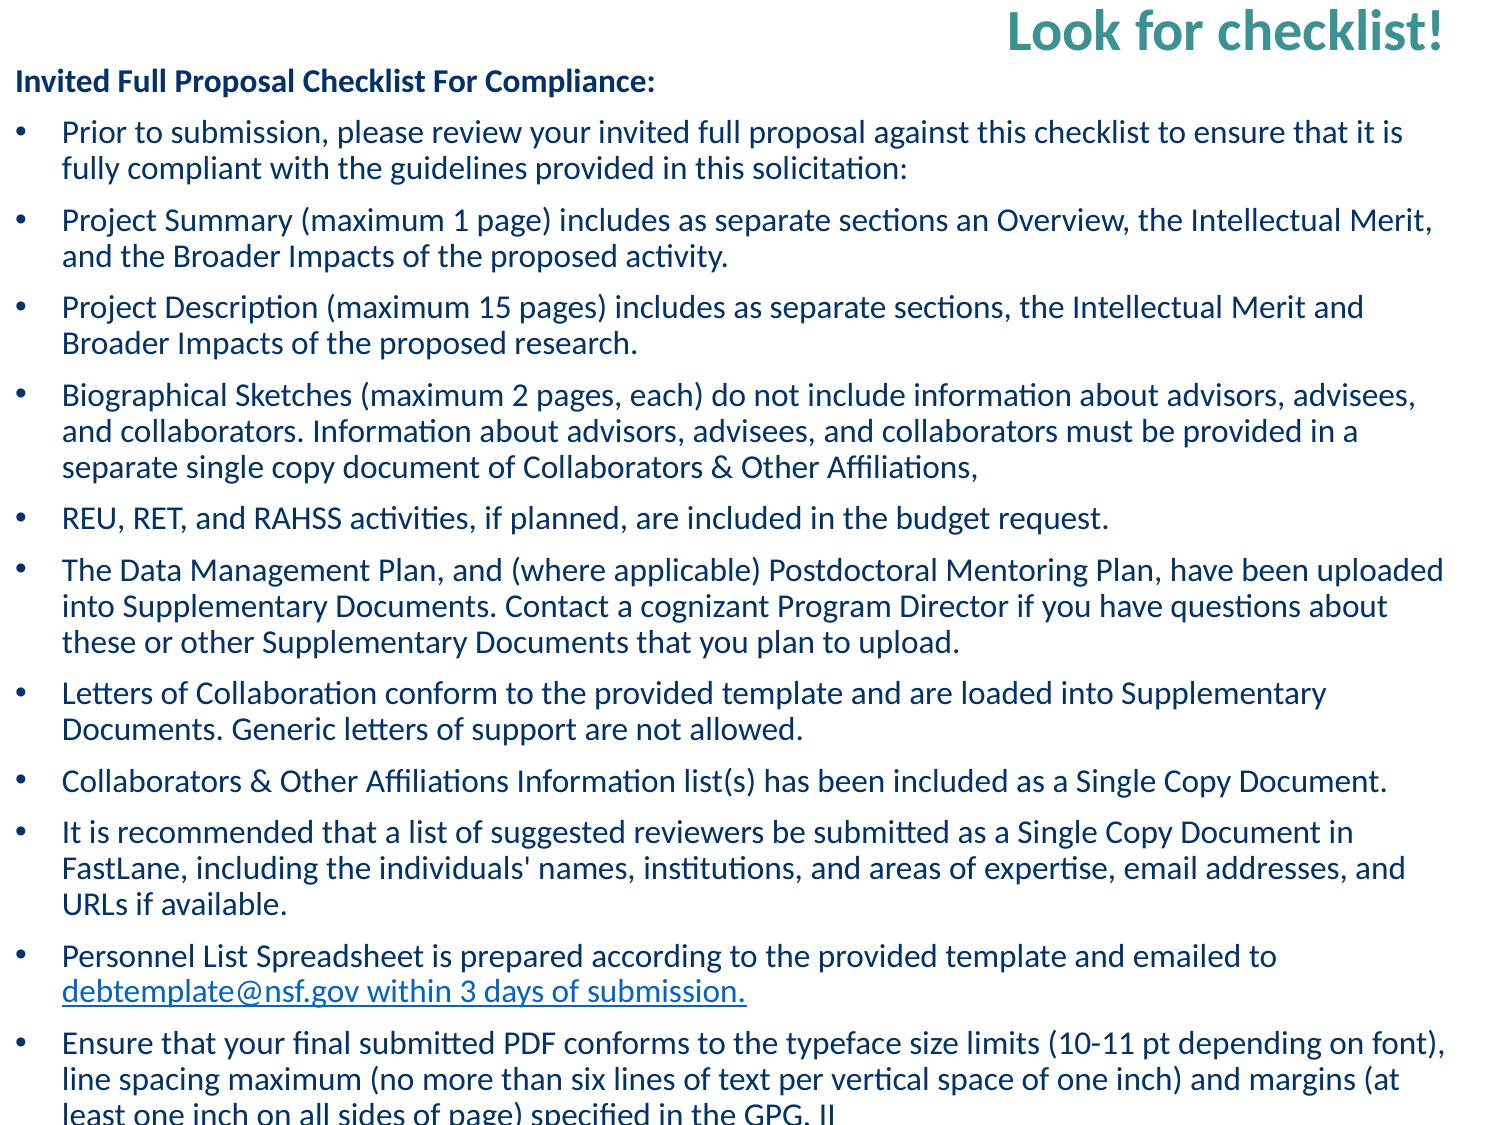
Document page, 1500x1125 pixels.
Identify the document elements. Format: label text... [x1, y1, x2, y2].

title Look for checklist! [914, 0, 1500, 141]
list Invited Full Proposal Checklist For Compliance: Prior to submission, please review your invited full proposal against this checklist to ensure that it is fully compliant with the guidelines provided in this solicitation: Project Summary (maximum 1 page) includes as separate sections an Overview, the Intellectual Merit, and the Broader Impacts of the proposed activity. Project Description (maximum 15 pages) includes as separate sections, the Intellectual Merit and Broader Impacts of the proposed research. Biographical Sketches (maximum 2 pages, each) do not include information about advisors, advisees, and collaborators. Information about advisors, advisees, and collaborators must be provided in a separate single copy document of Collaborators & Other Affiliations, REU, RET, and RAHSS activities, if planned, are included in the budget request. The Data Management Plan, and (where applicable) Postdoctoral Mentoring Plan, have been uploaded into Supplementary Documents. Contact a cognizant Program Director if you have questions about these or other Supplementary Documents that you plan to upload. Letters of Collaboration conform to the provided template and are loaded into Supplementary Documents. Generic letters of support are not allowed. Collaborators & Other Affiliations Information list(s) has been included as a Single Copy Document. It is recommended that a list of suggested reviewers be submitted as a Single Copy Document in FastLane, including the individuals' names, institutions, and areas of expertise, email addresses, and URLs if available. Personnel List Spreadsheet is prepared according to the provided template and emailed to debtemplate@nsf.gov within 3 days of submission. Ensure that your final submitted PDF conforms to the typeface size limits (10-11 pt depending on font), line spacing maximum (no more than six lines of text per vertical space of one inch) and margins (at least one inch on all sides of page) specified in the GPG. II [0, 56, 1480, 1105]
